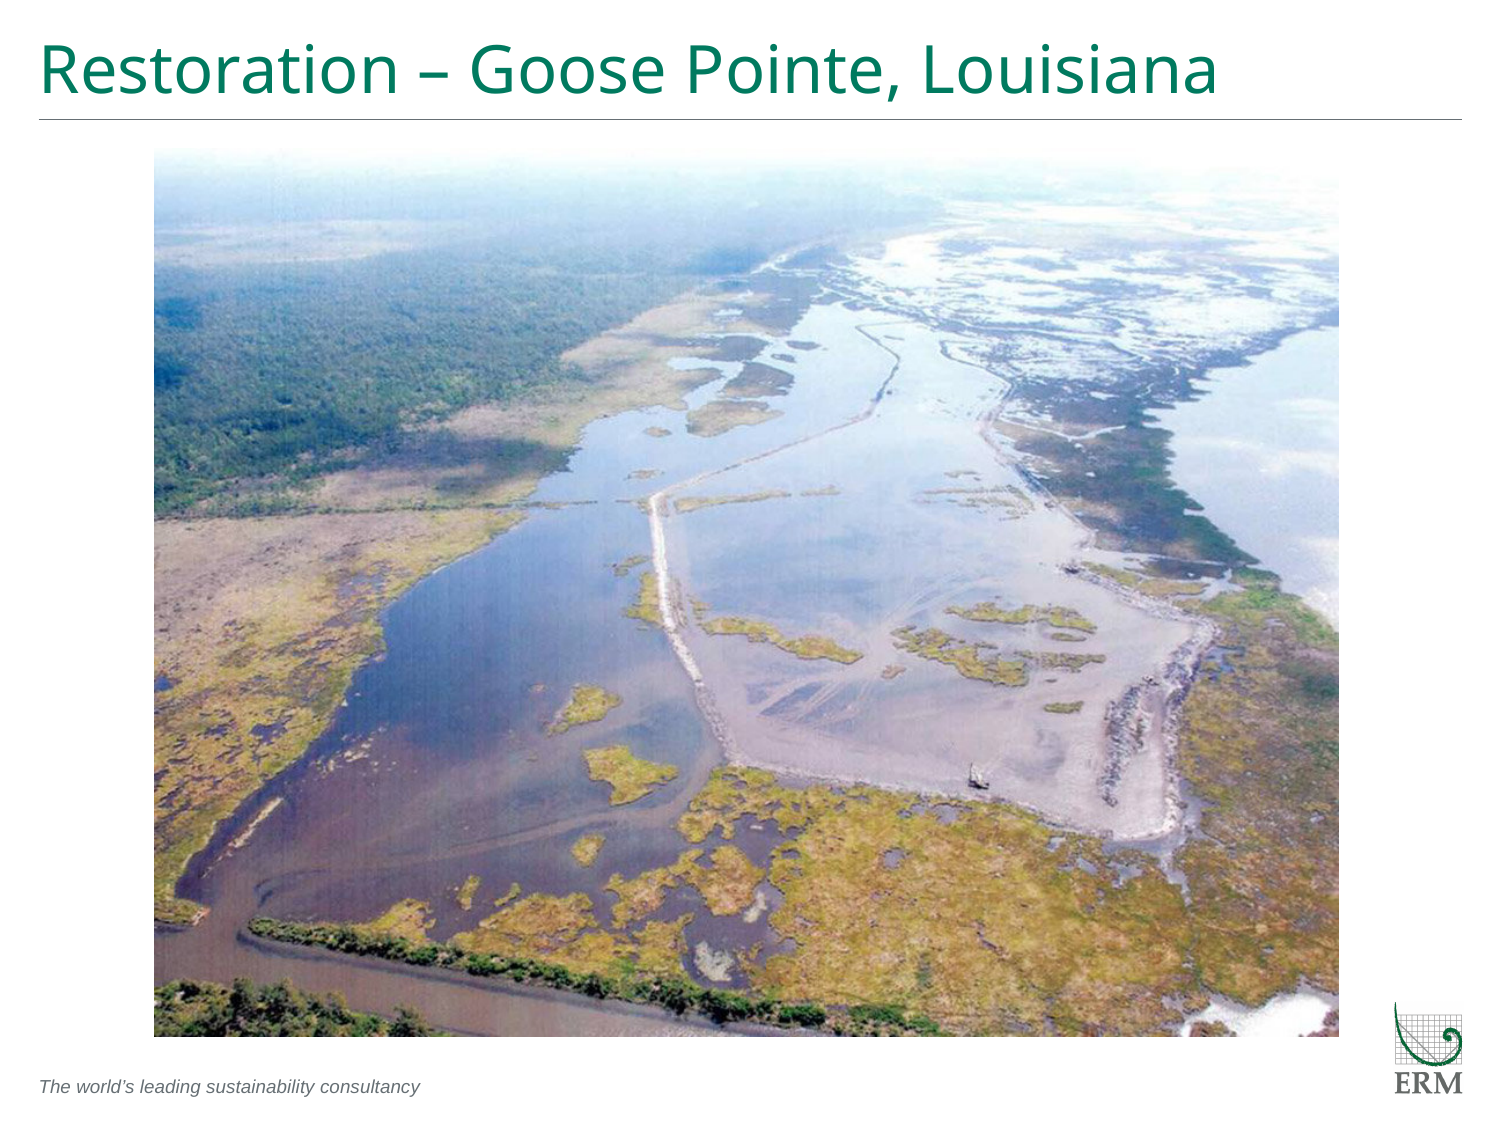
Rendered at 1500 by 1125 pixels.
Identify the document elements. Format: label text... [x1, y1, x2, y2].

title Restoration – Goose Pointe, Louisiana [38, 26, 1463, 174]
picture [1393, 1001, 1464, 1095]
picture [154, 148, 1339, 1038]
